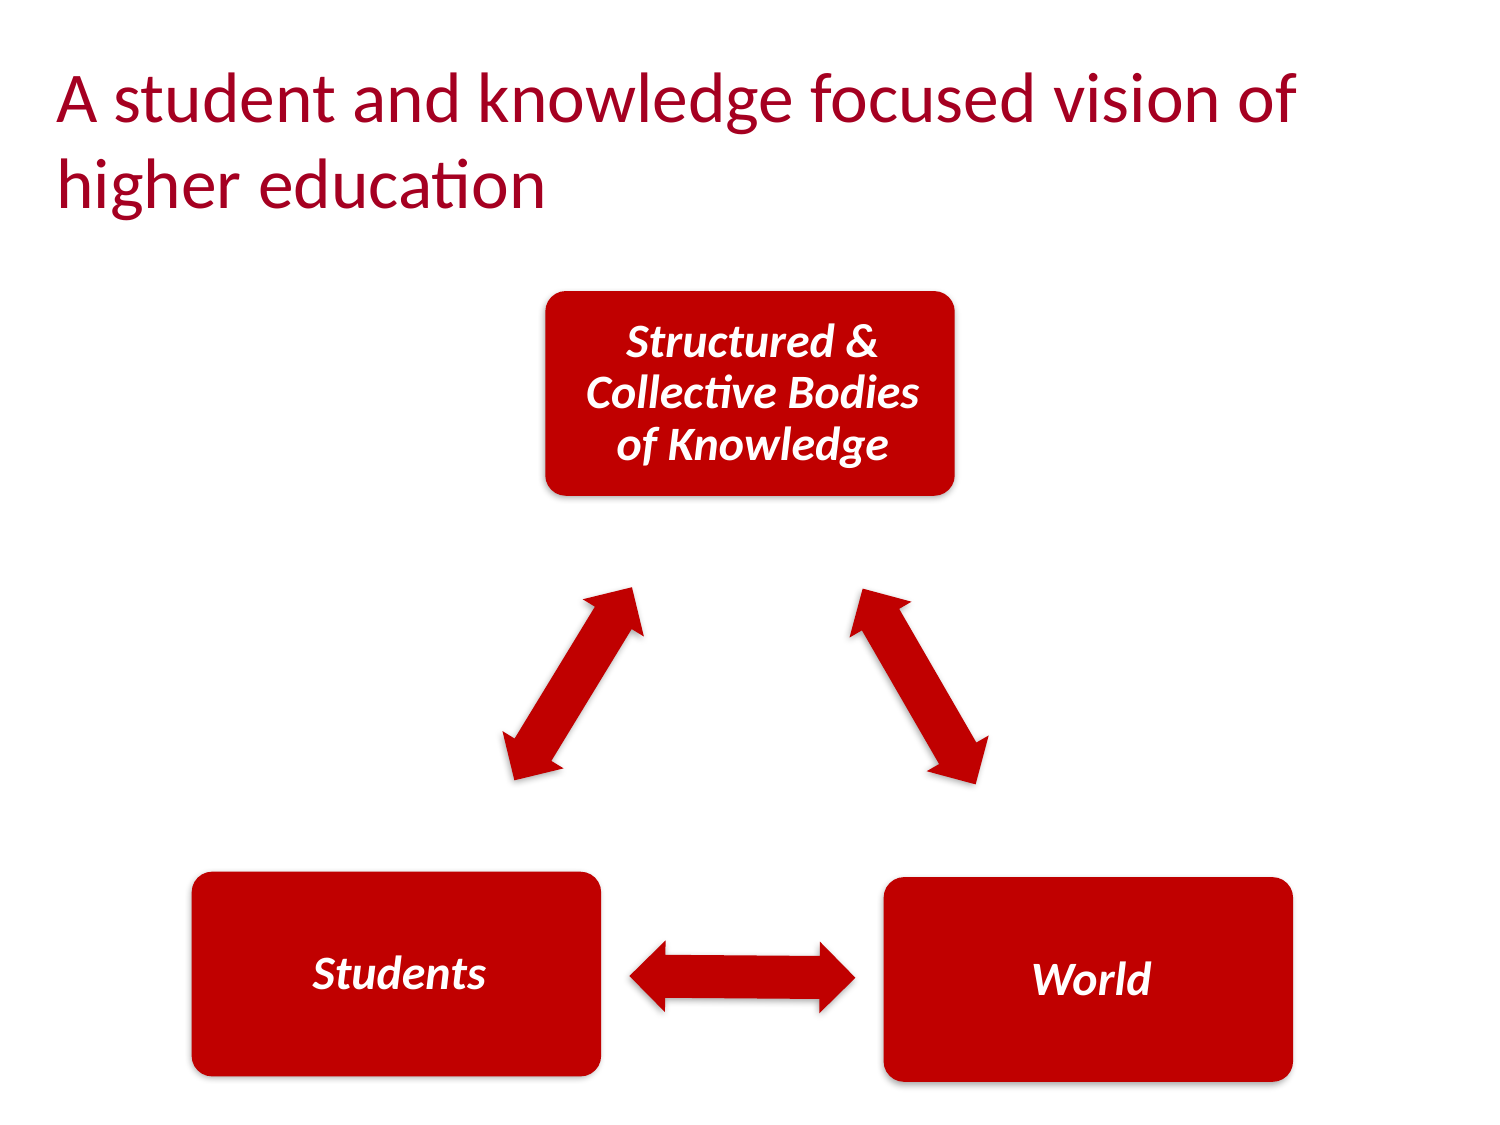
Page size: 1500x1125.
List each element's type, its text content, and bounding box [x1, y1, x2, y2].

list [0, 290, 1500, 1083]
title A student and knowledge focused vision of higher education [41, 42, 1467, 231]
